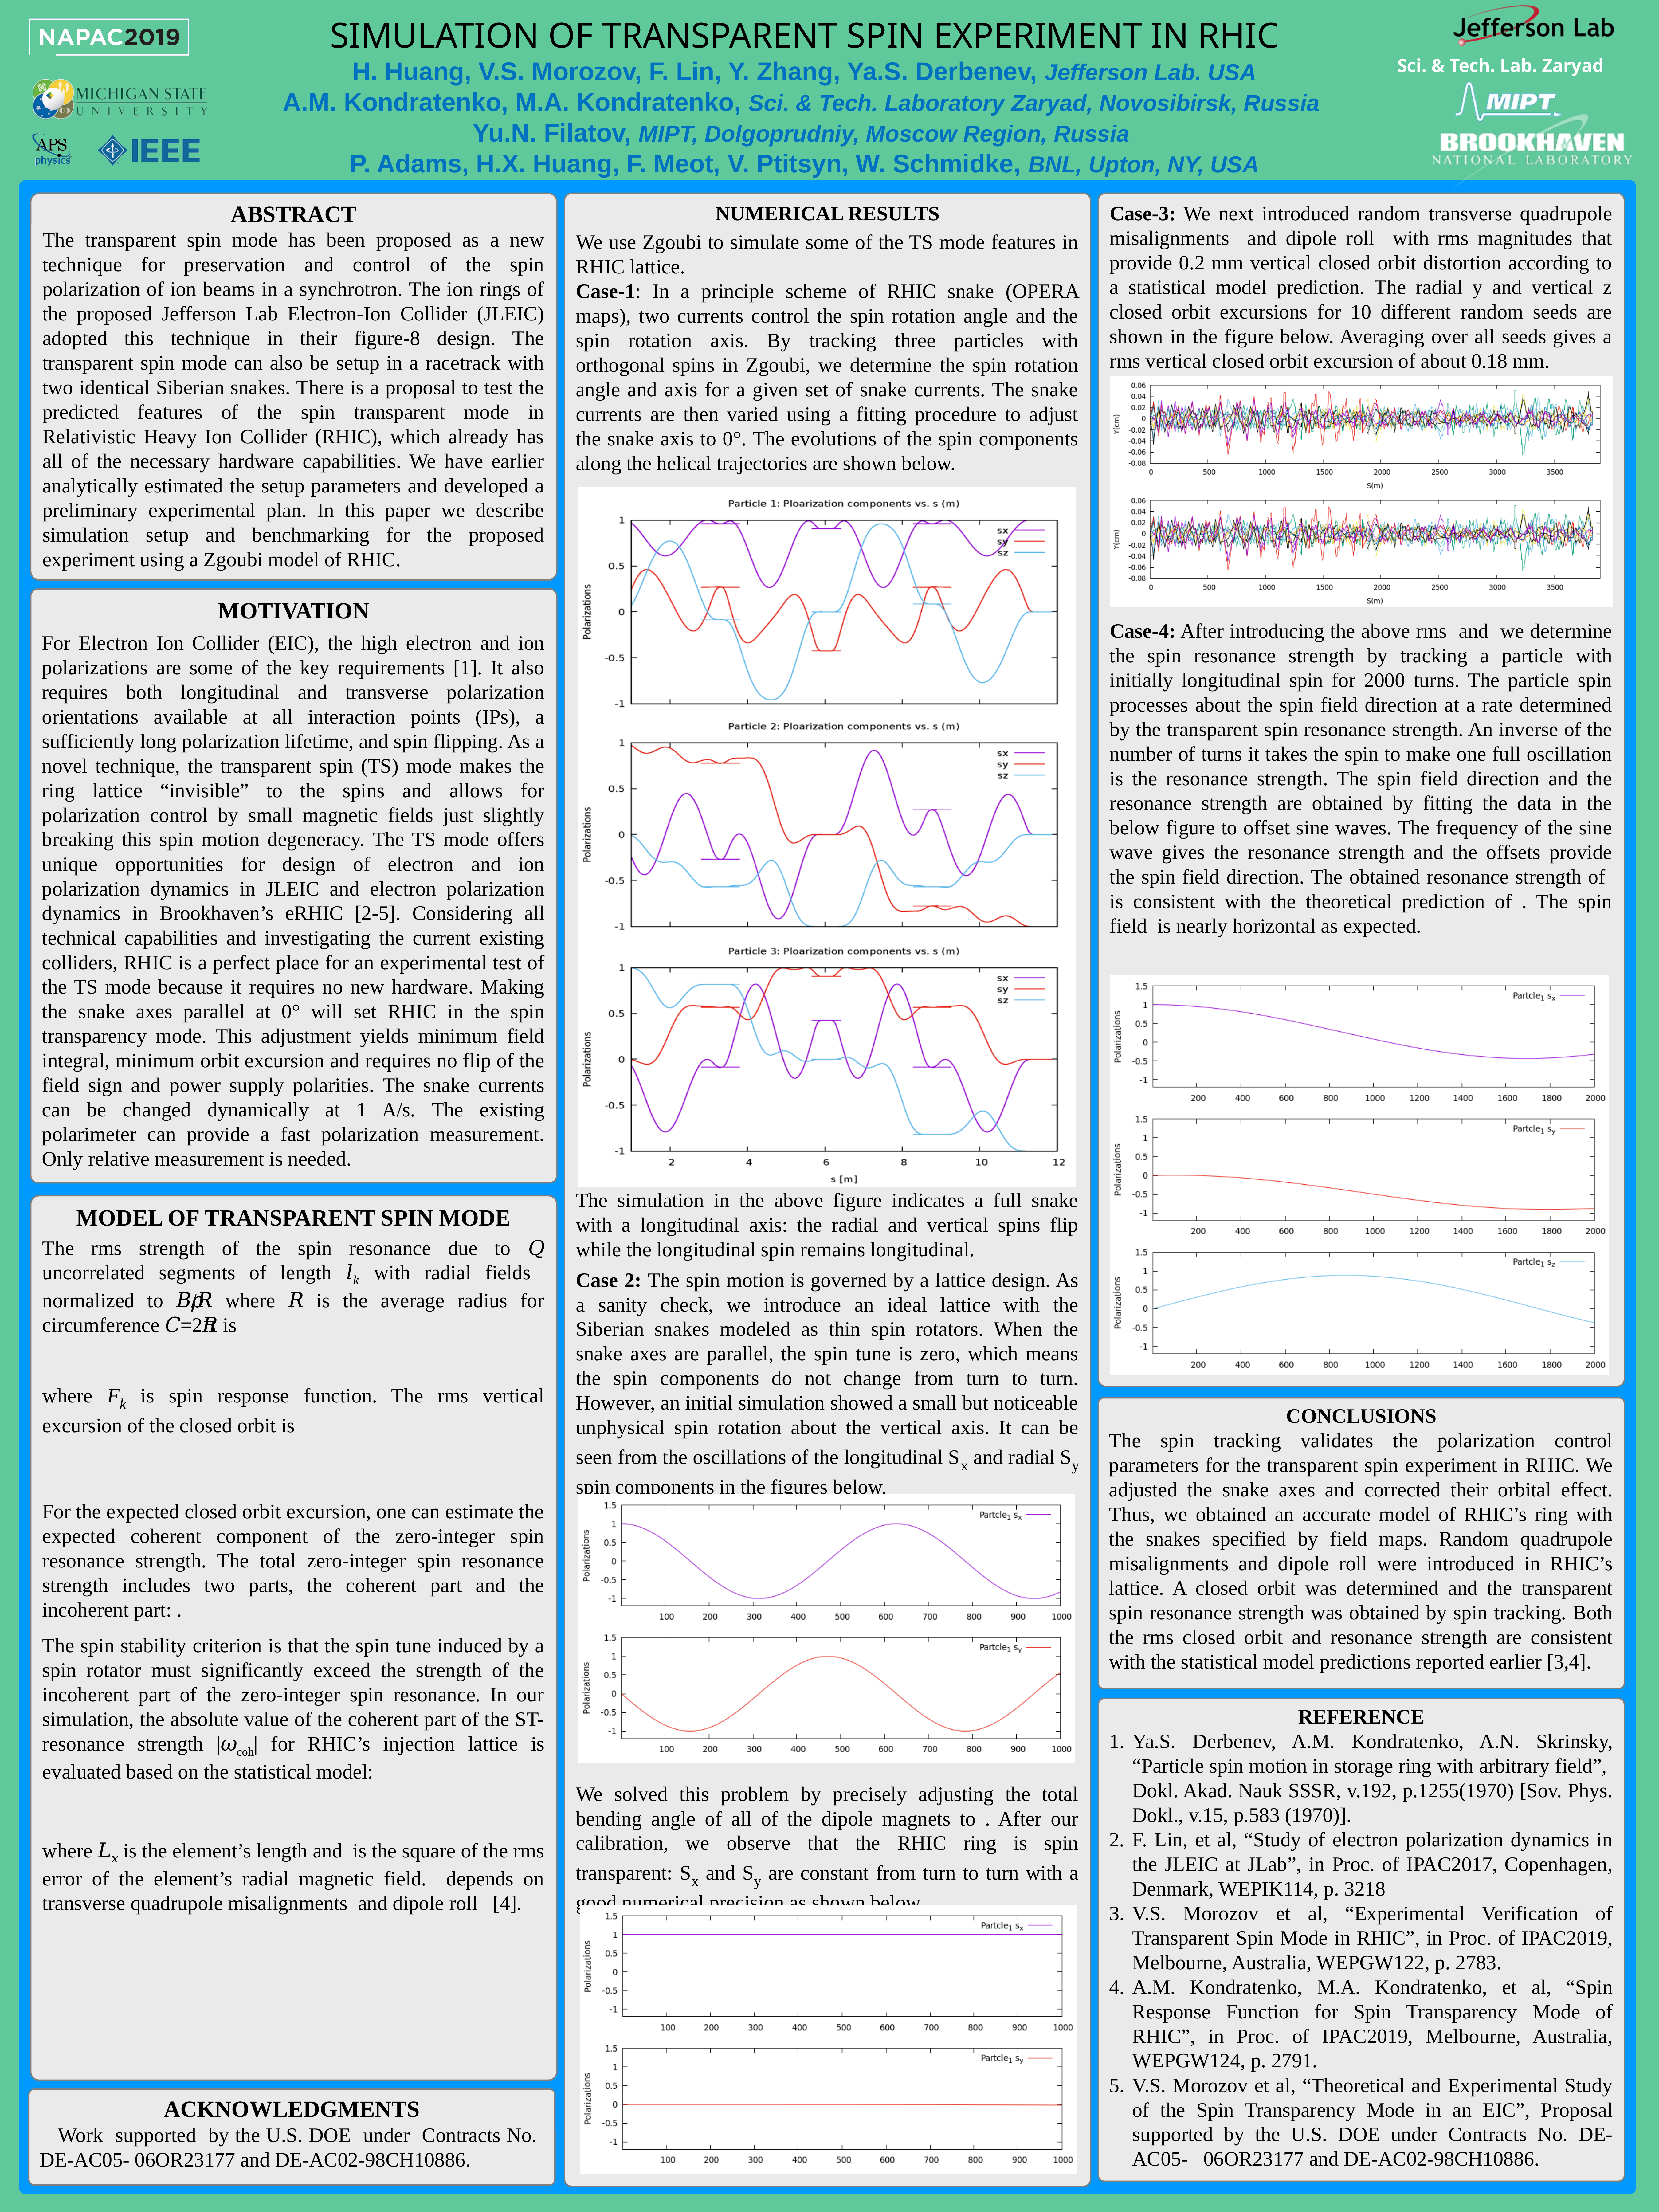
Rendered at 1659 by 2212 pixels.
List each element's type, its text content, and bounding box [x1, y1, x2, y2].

picture [578, 1494, 1076, 1763]
picture [32, 78, 74, 120]
text_box REFERENCE Ya.S. Derbenev, A.M. Kondratenko, A.N. Skrinsky, “Particle spin motion in storage ring with arbitrary field”, Dokl. Akad. Nauk SSSR, v.192, p.1255(1970) [Sov. Phys. Dokl., v.15, p.583 (1970)]. F. Lin, et al, “Study of electron polarization dynamics in the JLEIC at JLab”, in Proc. of IPAC2017, Copenhagen, Denmark, WEPIK114, p. 3218 V.S. Morozov et al, “Experimental Verification of Transparent Spin Mode in RHIC”, in Proc. of IPAC2019, Melbourne, Australia, WEPGW122, p. 2783. A.M. Kondratenko, M.A. Kondratenko, et al, “Spin Response Function for Spin Transparency Mode of RHIC”, in Proc. of IPAC2019, Melbourne, Australia, WEPGW124, p. 2791. V.S. Morozov et al, “Theoretical and Experimental Study of the Spin Transparency Mode in an EIC”, Proposal supported by the U.S. DOE under Contracts No. DE-AC05- 06OR23177 and DE-AC02-98CH10886. [1098, 1698, 1625, 2181]
text_box CONCLUSIONS The spin tracking validates the polarization control parameters for the transparent spin experiment in RHIC. We adjusted the snake axes and corrected their orbital effect. Thus, we obtained an accurate model of RHIC’s ring with the snakes specified by field maps. Random quadrupole misalignments and dipole roll were introduced in RHIC’s lattice. A closed orbit was determined and the transparent spin resonance strength was obtained by spin tracking. Both the rms closed orbit and resonance strength are consistent with the statistical model predictions reported earlier [3,4]. [1098, 1398, 1625, 1689]
picture [580, 1905, 1077, 2174]
text_box [19, 180, 1636, 2194]
picture [97, 128, 203, 166]
text_box MOTIVATION For Electron Ion Collider (EIC), the high electron and ion polarizations are some of the key requirements [1]. It also requires both longitudinal and transverse polarization orientations available at all interaction points (IPs), a sufficiently long polarization lifetime, and spin flipping. As a novel technique, the transparent spin (TS) mode makes the ring lattice “invisible” to the spins and allows for polarization control by small magnetic fields just slightly breaking this spin motion degeneracy. The TS mode offers unique opportunities for design of electron and ion polarization dynamics in JLEIC and electron polarization dynamics in Brookhaven’s eRHIC [2-5]. Considering all technical capabilities and investigating the current existing colliders, RHIC is a perfect place for an experimental test of the TS mode because it requires no new hardware. Making the snake axes parallel at 0° will set RHIC in the spin transparency mode. This adjustment yields minimum field integral, minimum orbit excursion and requires no flip of the field sign and power supply polarities. The snake currents can be changed dynamically at 1 A/s. The existing polarimeter can provide a fast polarization measurement. Only relative measurement is needed. [30, 589, 557, 1183]
picture [1432, 78, 1633, 188]
text_box Sci. & Tech. Lab. Zaryad [1355, 52, 1647, 78]
picture [1110, 376, 1613, 607]
text_box SIMULATION OF TRANSPARENT SPIN EXPERIMENT IN RHIC H. Huang, V.S. Morozov, F. Lin, Y. Zhang, Ya.S. Derbenev, Jefferson Lab. USA A.M. Kondratenko, M.A. Kondratenko, Sci. & Tech. Laboratory Zaryad, Novosibirsk, Russia Yu.N. Filatov, MIPT, Dolgoprudniy, Moscow Region, Russia P. Adams, H.X. Huang, F. Meot, V. Ptitsyn, W. Schmidke, BNL, Upton, NY, USA [157, 0, 1451, 175]
picture [1451, 0, 1625, 55]
picture [76, 74, 207, 116]
text_box ACKNOWLEDGMENTS Work supported by the U.S. DOE under Contracts No. DE-AC05- 06OR23177 and DE-AC02-98CH10886. [29, 2089, 555, 2185]
picture [1110, 975, 1609, 1375]
picture [578, 487, 1076, 1187]
text_box ABSTRACT The transparent spin mode has been proposed as a new technique for preservation and control of the spin polarization of ion beams in a synchrotron. The ion rings of the proposed Jefferson Lab Electron-Ion Collider (JLEIC) adopted this technique in their figure-8 design. The transparent spin mode can also be setup in a racetrack with two identical Siberian snakes. There is a proposal to test the predicted features of the spin transparent mode in Relativistic Heavy Ion Collider (RHIC), which already has all of the necessary hardware capabilities. We have earlier analytically estimated the setup parameters and developed a preliminary experimental plan. In this paper we describe simulation setup and benchmarking for the proposed experiment using a Zgoubi model of RHIC. [30, 193, 557, 580]
picture [27, 16, 192, 58]
picture [30, 131, 72, 167]
